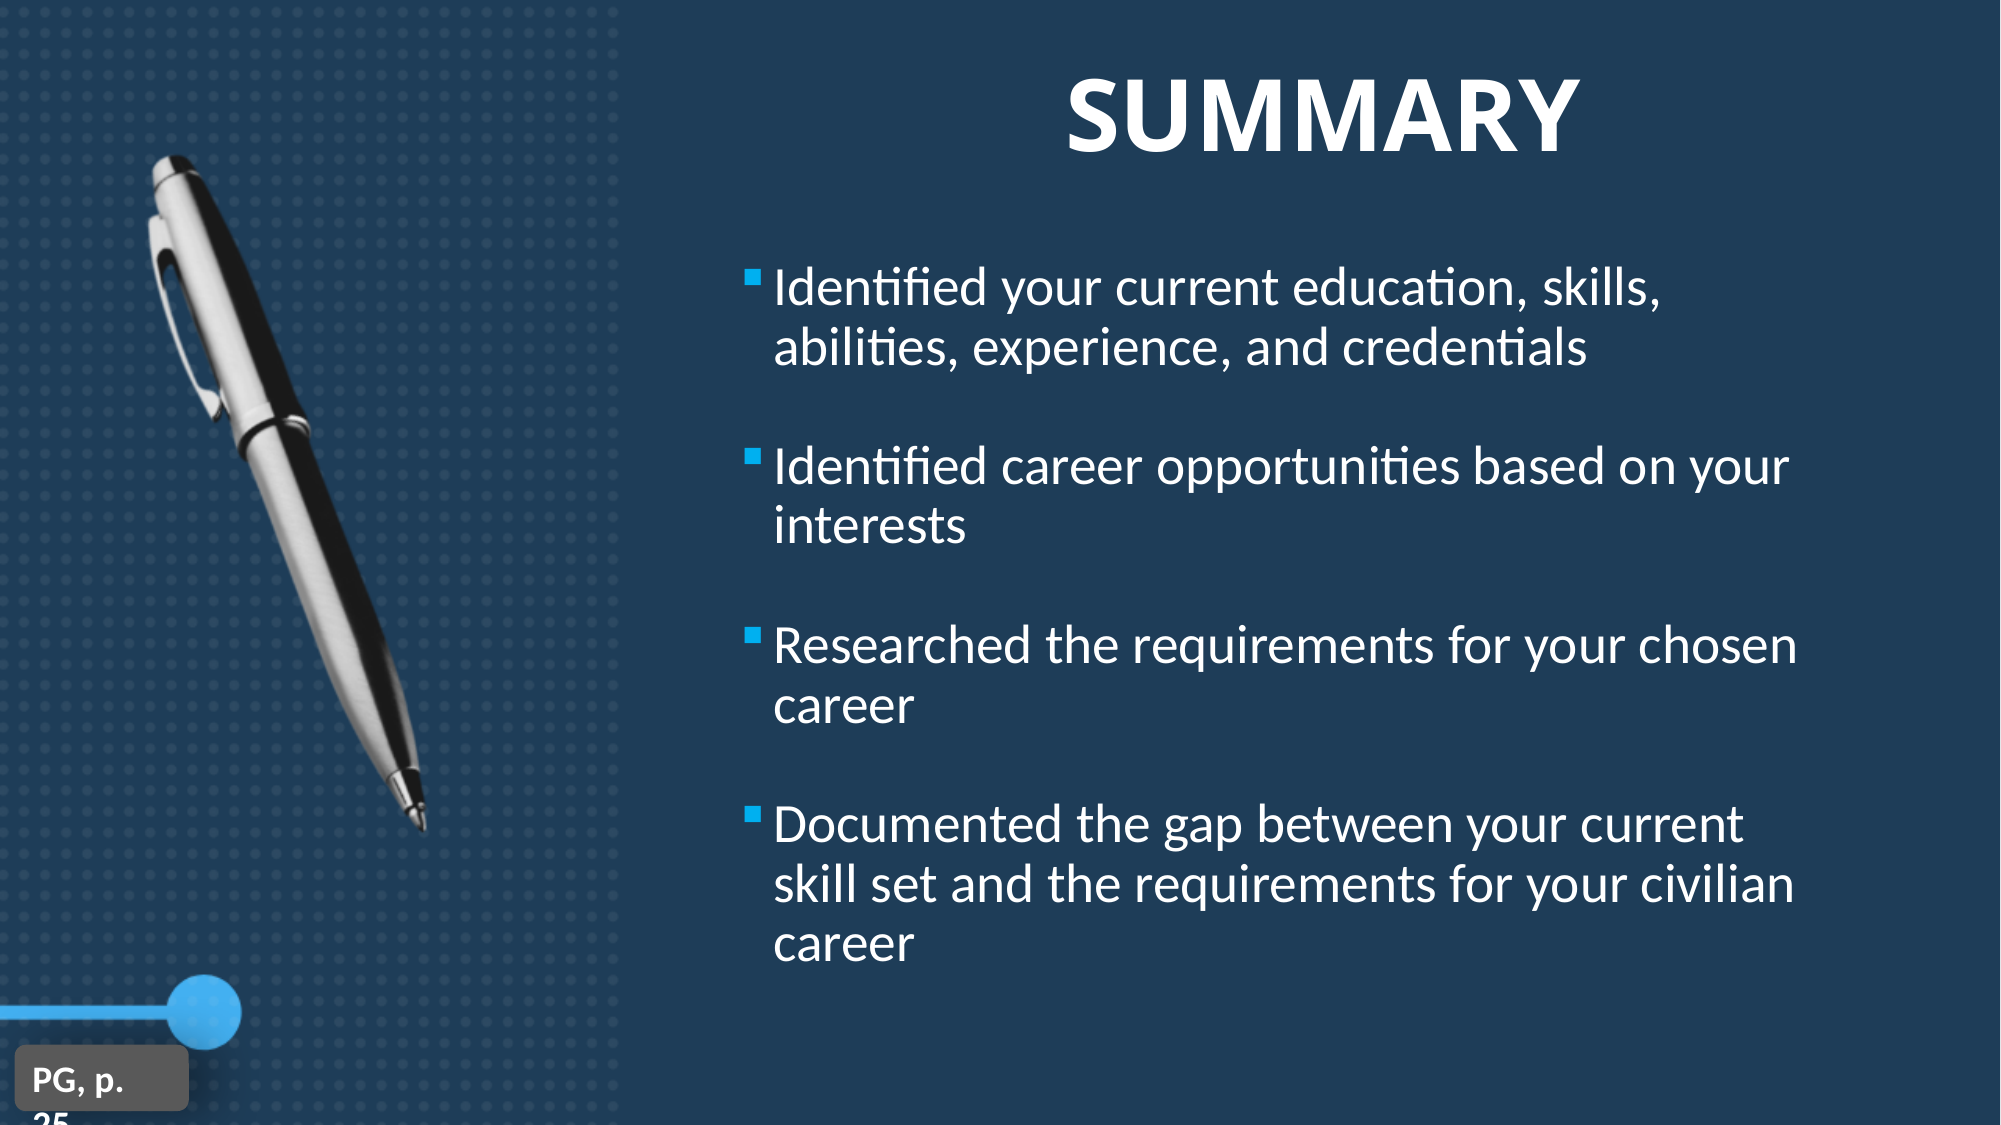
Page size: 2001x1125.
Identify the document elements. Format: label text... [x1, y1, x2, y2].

list Identified your current education, skills, abilities, experience, and credentials Identified career opportunities based on your interests Researched the requirements for your chosen career Documented the gap between your current skill set and the requirements for your civilian career [725, 249, 1850, 988]
picture [0, 0, 2001, 1125]
text_box SUMMARY [1050, 24, 2000, 213]
text_box PG, p. 25 [14, 1044, 189, 1112]
